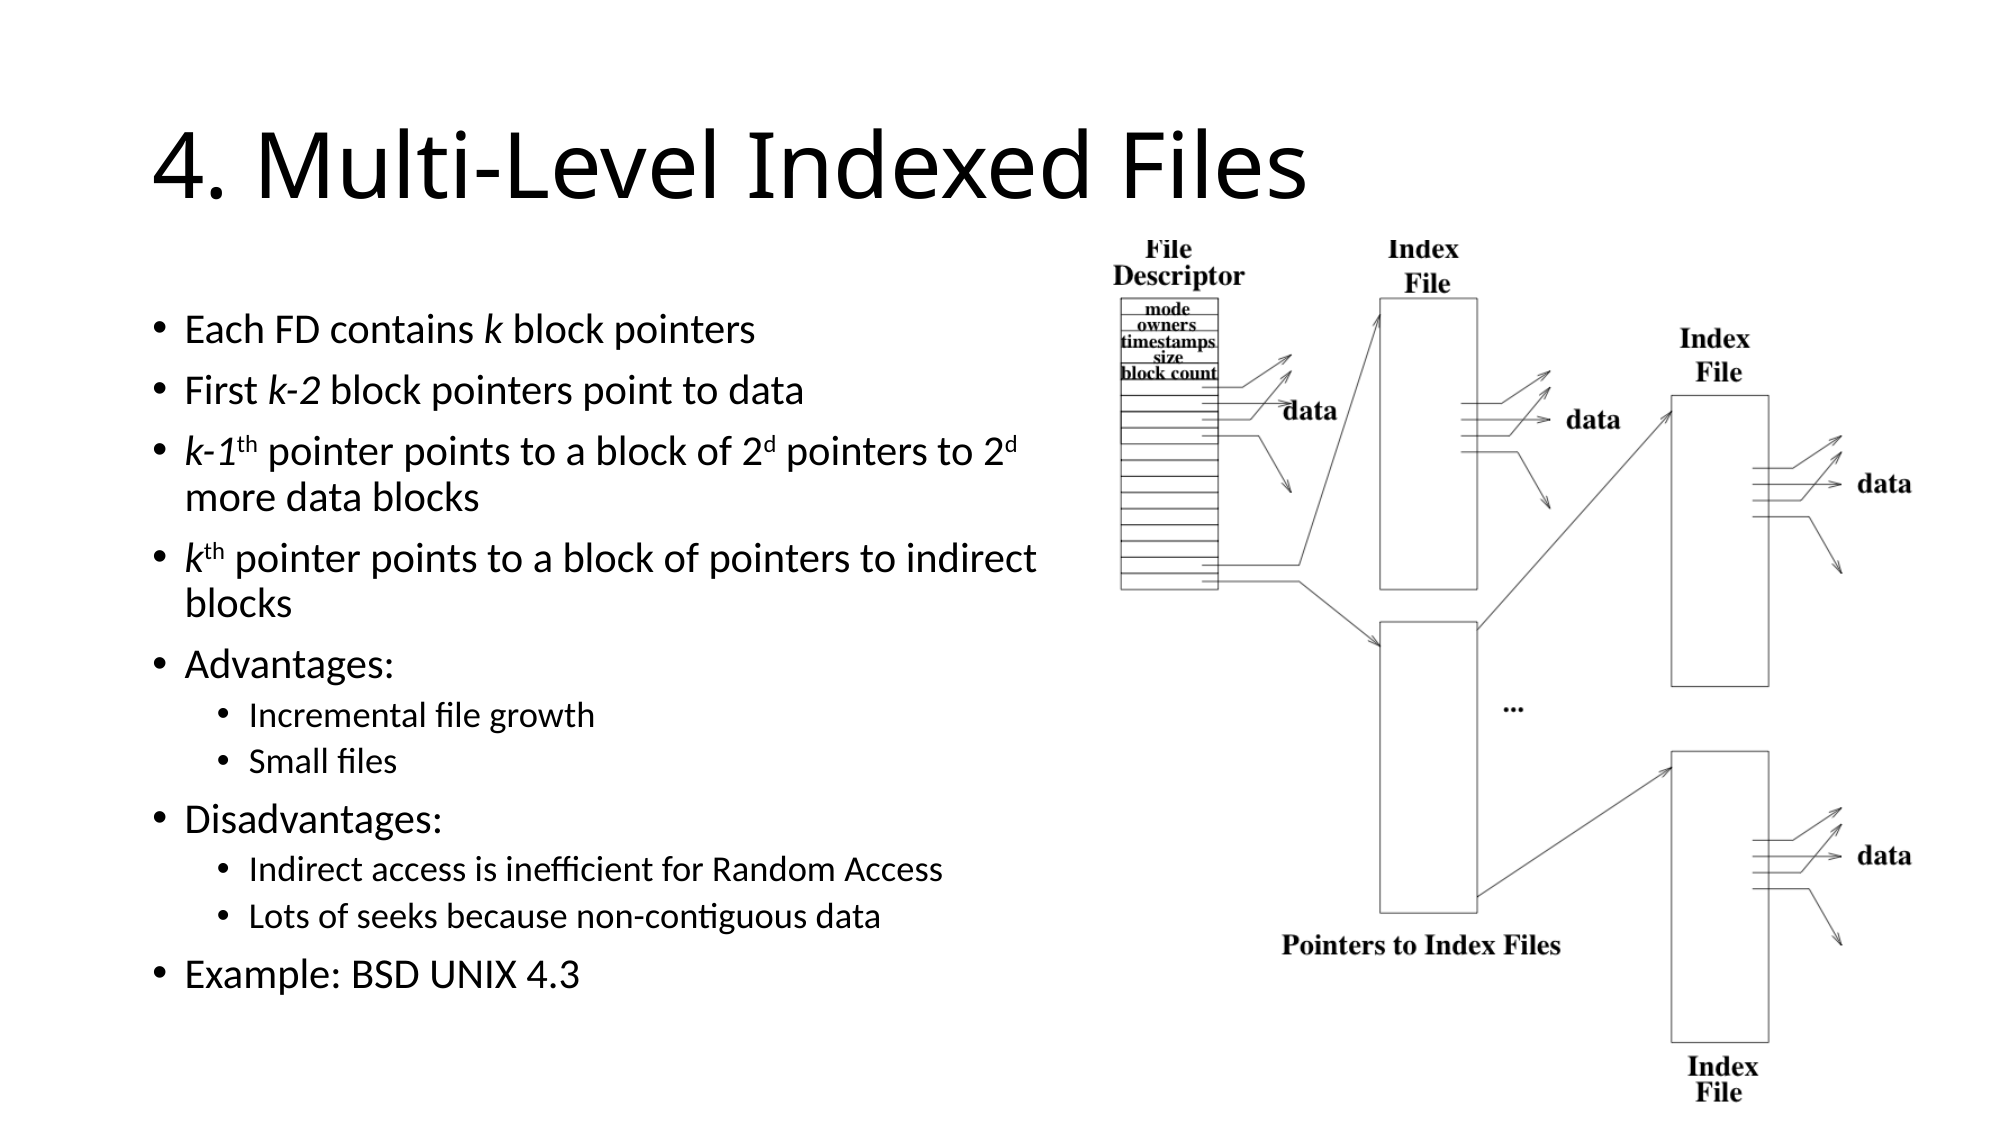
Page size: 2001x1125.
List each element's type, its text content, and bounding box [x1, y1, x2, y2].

picture [1113, 240, 1918, 1105]
list Each FD contains k block pointers First k-2 block pointers point to data k-1th pointer points to a block of 2d pointers to 2d more data blocks kth pointer points to a block of pointers to indirect blocks Advantages: Incremental file growth Small files Disadvantages: Indirect access is inefficient for Random Access Lots of seeks because non-contiguous data Example: BSD UNIX 4.3 [137, 299, 1080, 1014]
title 4. Multi-Level Indexed Files [137, 59, 1863, 278]
